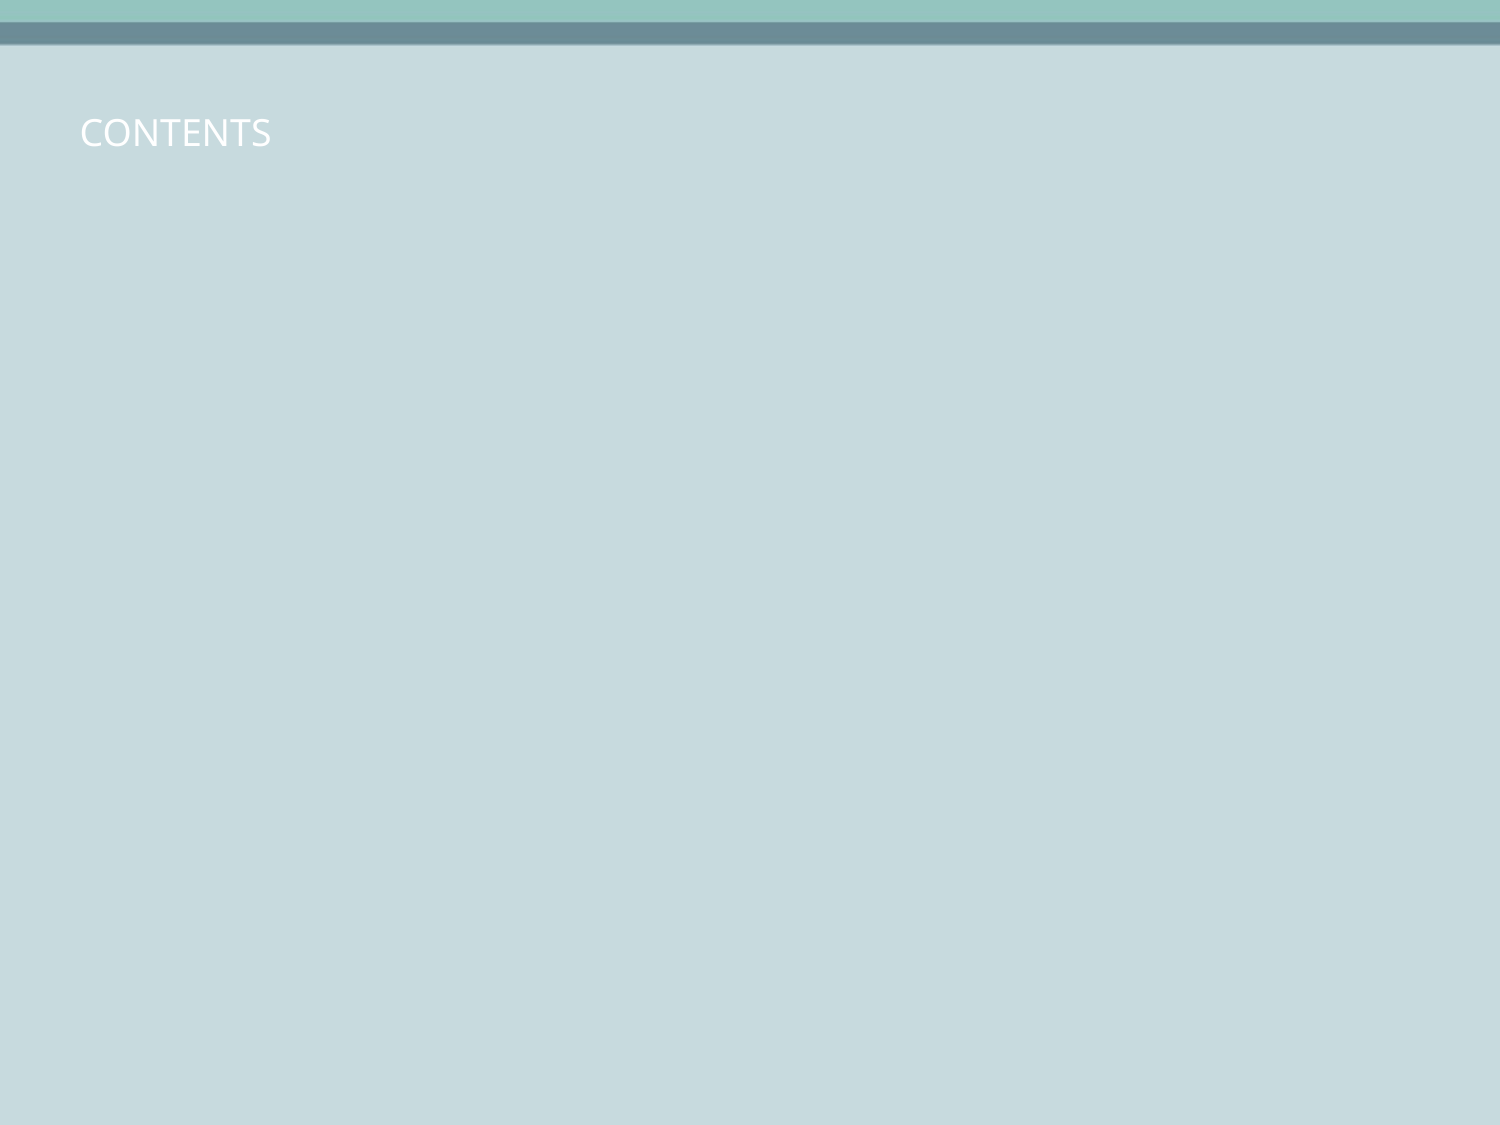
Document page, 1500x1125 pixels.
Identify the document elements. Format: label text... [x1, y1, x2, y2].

text_box CONTENTS [64, 101, 372, 162]
picture [0, 0, 1500, 1125]
